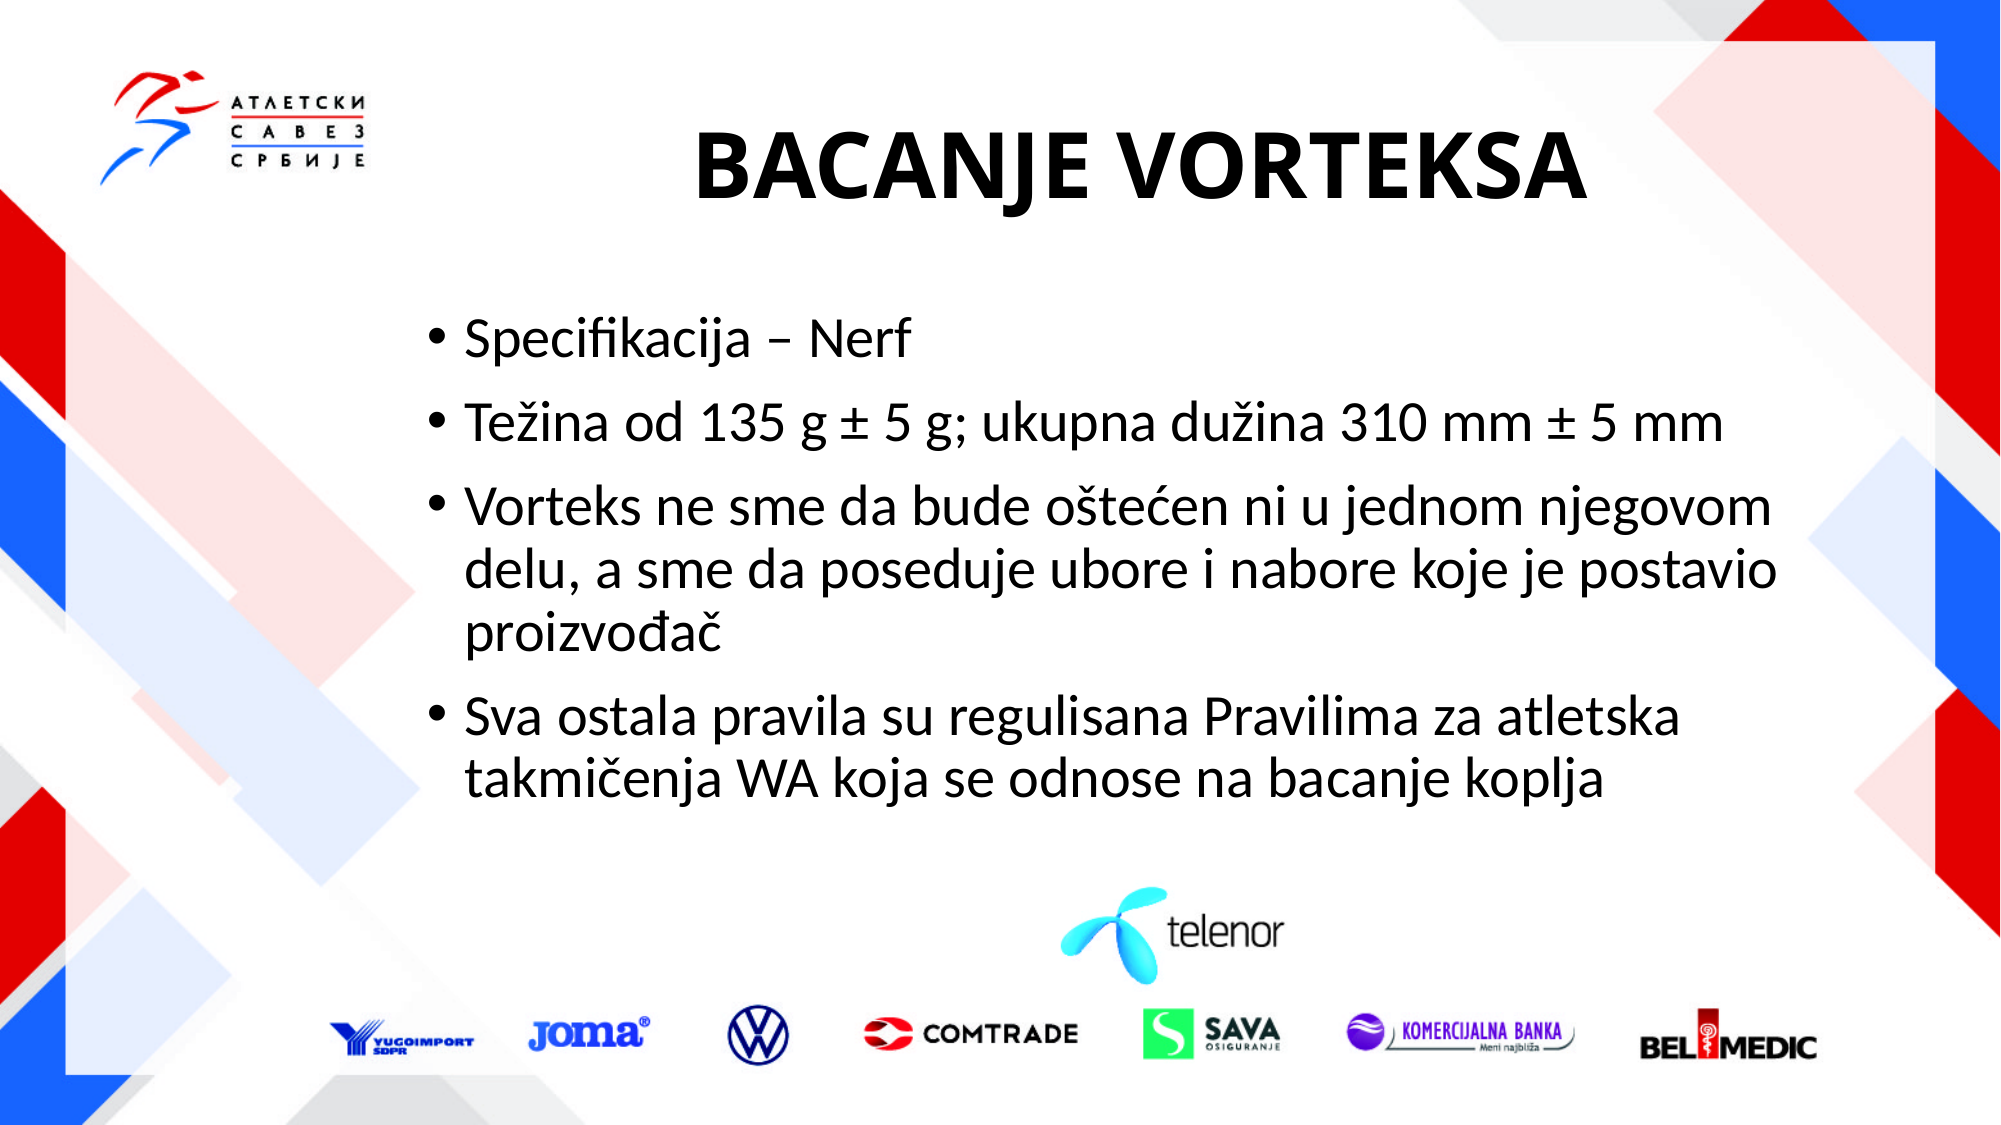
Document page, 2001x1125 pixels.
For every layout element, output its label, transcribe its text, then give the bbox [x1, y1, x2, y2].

list Specifikacija – Nerf Težina od 135 g ± 5 g; ukupna dužina 310 mm ± 5 mm Vorteks ne sme da bude oštećen ni u jednom njegovom delu, a sme da poseduje ubore i nabore koje je postavio proizvođač Sva ostala pravila su regulisana Pravilima za atletska takmičenja WA koja se odnose na bacanje koplja [411, 299, 1869, 903]
title BACANJE VORTEKSA [411, 60, 1869, 278]
picture [0, 0, 2001, 1125]
